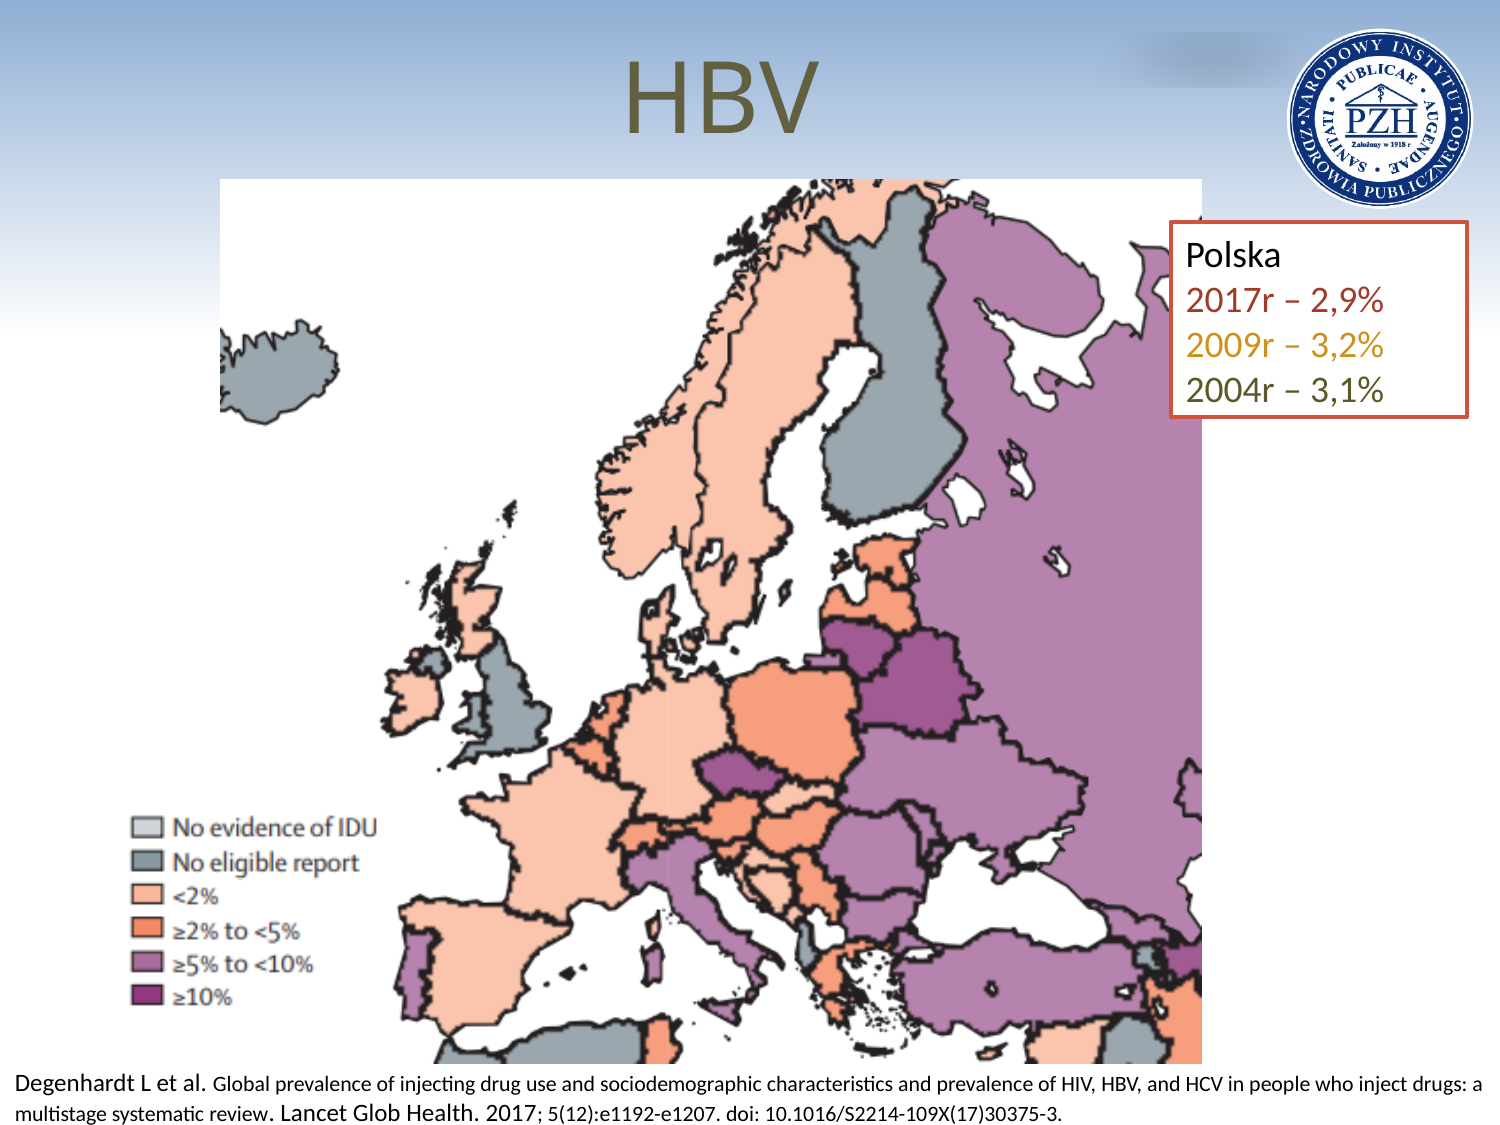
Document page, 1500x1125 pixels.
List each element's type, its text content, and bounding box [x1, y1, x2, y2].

picture [1320, 29, 1474, 209]
title HBV [45, 0, 1395, 188]
text_box Degenhardt L et al. Global prevalence of injecting drug use and sociodemographic characteristics and prevalence of HIV, HBV, and HCV in people who inject drugs: a multistage systematic review. Lancet Glob Health. 2017; 5(12):e1192-e1207. doi: 10.1016/S2214-109X(17)30375-3. [0, 1058, 1500, 1125]
picture [120, 179, 1202, 1064]
text_box Polska 2017r – 2,9% 2009r – 3,2% 2004r – 3,1% [1206, 220, 1469, 419]
